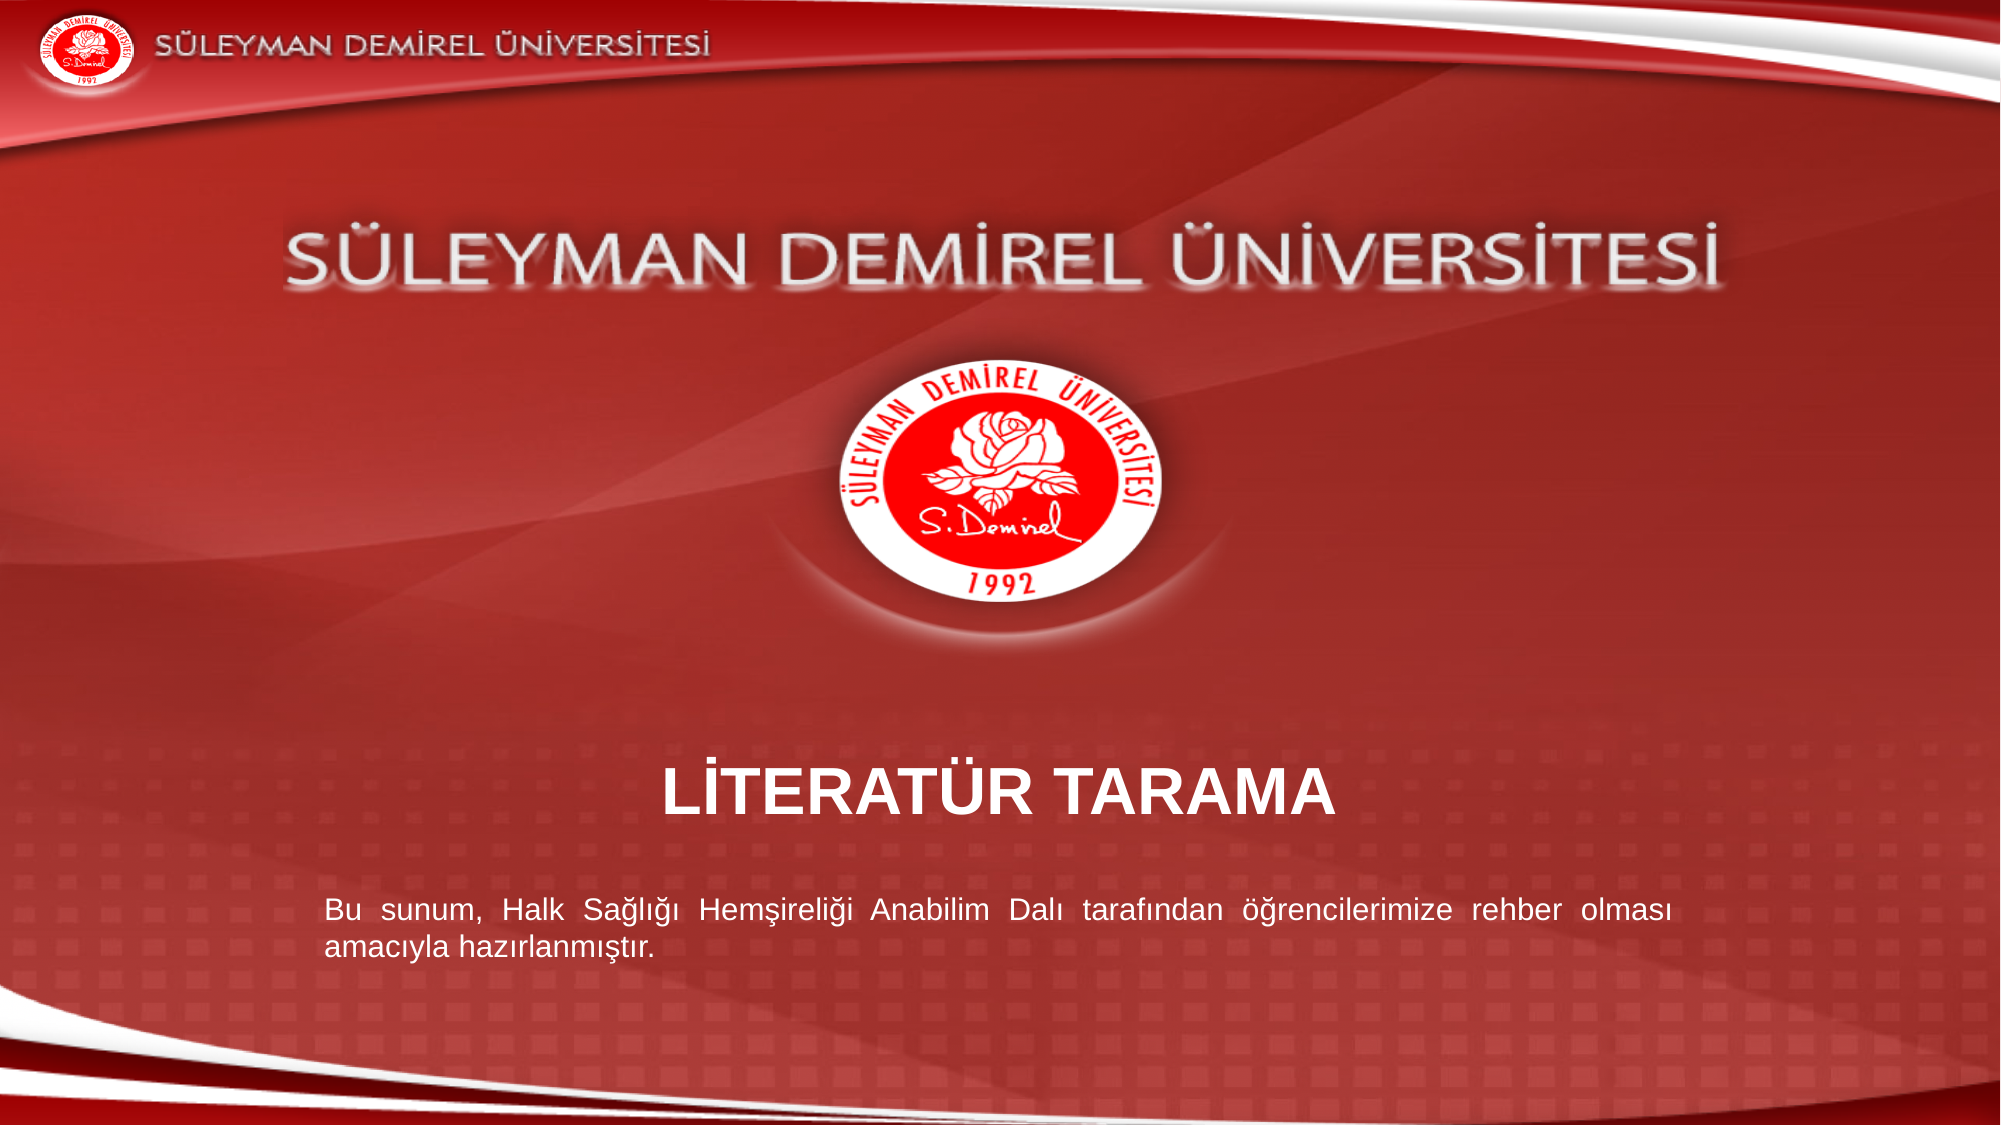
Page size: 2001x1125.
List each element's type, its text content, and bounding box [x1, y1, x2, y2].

picture [0, 0, 2001, 1125]
subtitle LİTERATÜR TARAMA [309, 740, 1691, 881]
list Bu sunum, Halk Sağlığı Hemşireliği Anabilim Dalı tarafından öğrencilerimize rehber olması amacıyla hazırlanmıştır. [309, 881, 1691, 1020]
